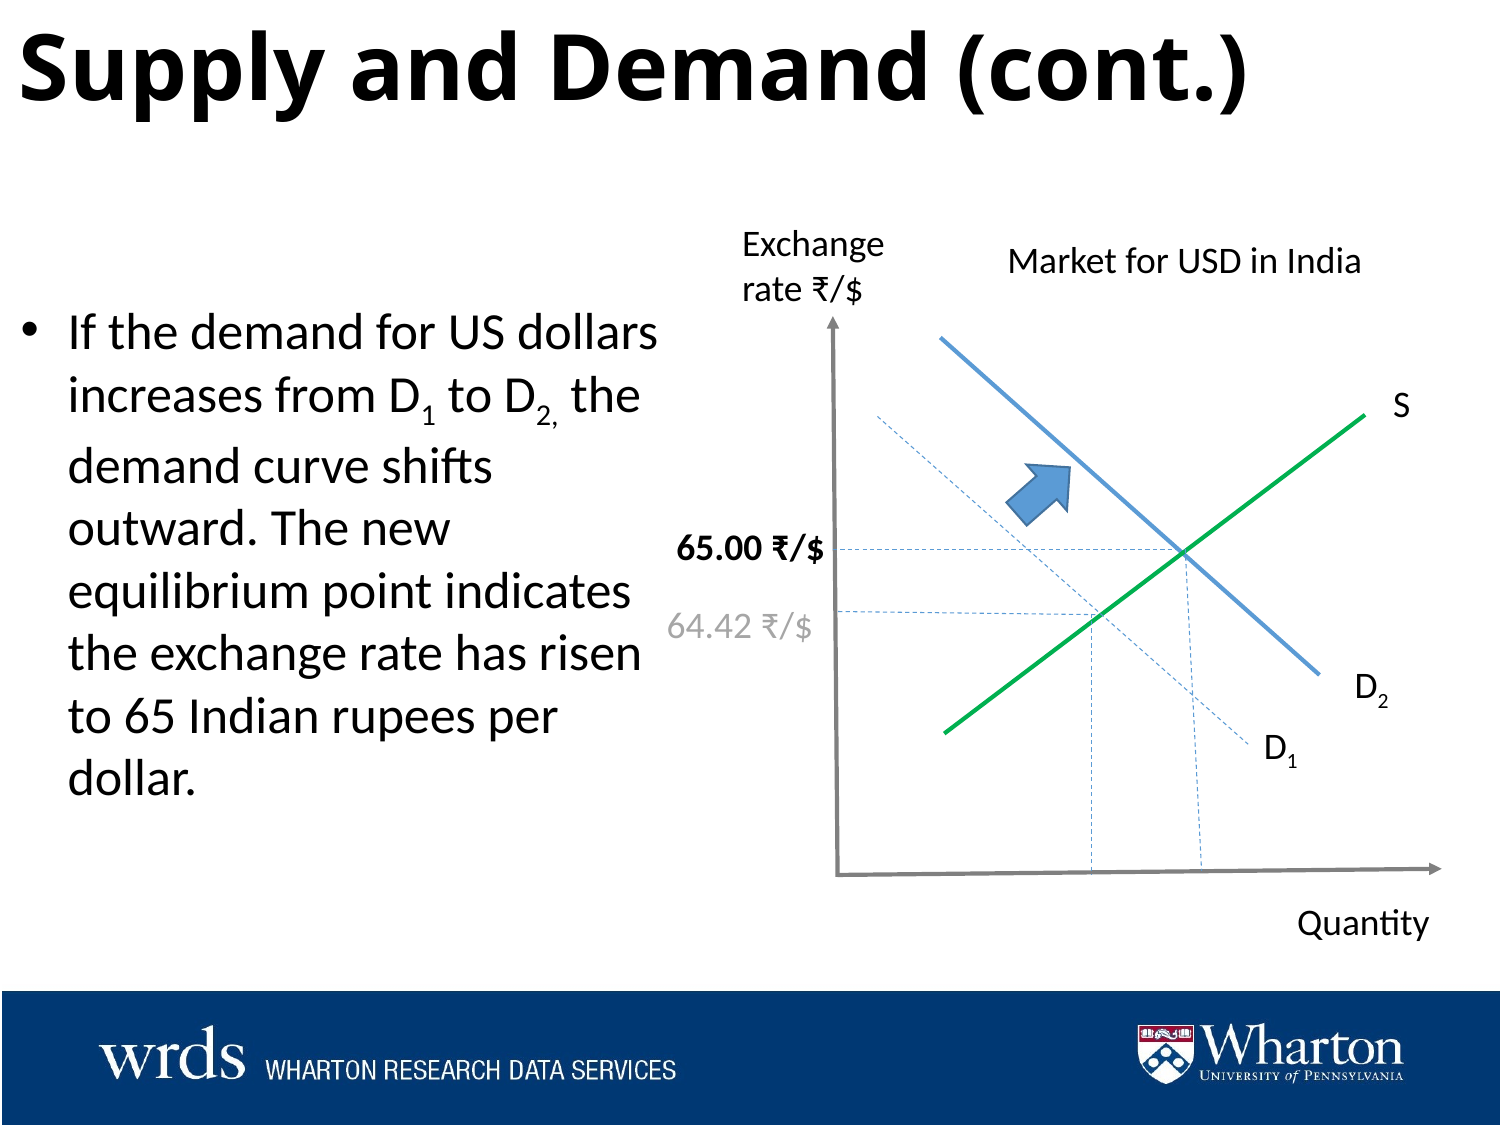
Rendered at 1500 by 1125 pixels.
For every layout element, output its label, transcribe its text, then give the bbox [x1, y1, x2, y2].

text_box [877, 416, 1249, 745]
picture [2, 74, 1500, 1125]
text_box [832, 550, 838, 877]
title Supply and Demand (cont.) [3, 0, 1298, 74]
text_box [832, 316, 838, 549]
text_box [1092, 868, 1442, 875]
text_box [838, 868, 1091, 875]
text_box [1185, 549, 1202, 871]
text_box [944, 414, 1365, 734]
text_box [940, 337, 1320, 416]
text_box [838, 611, 877, 615]
